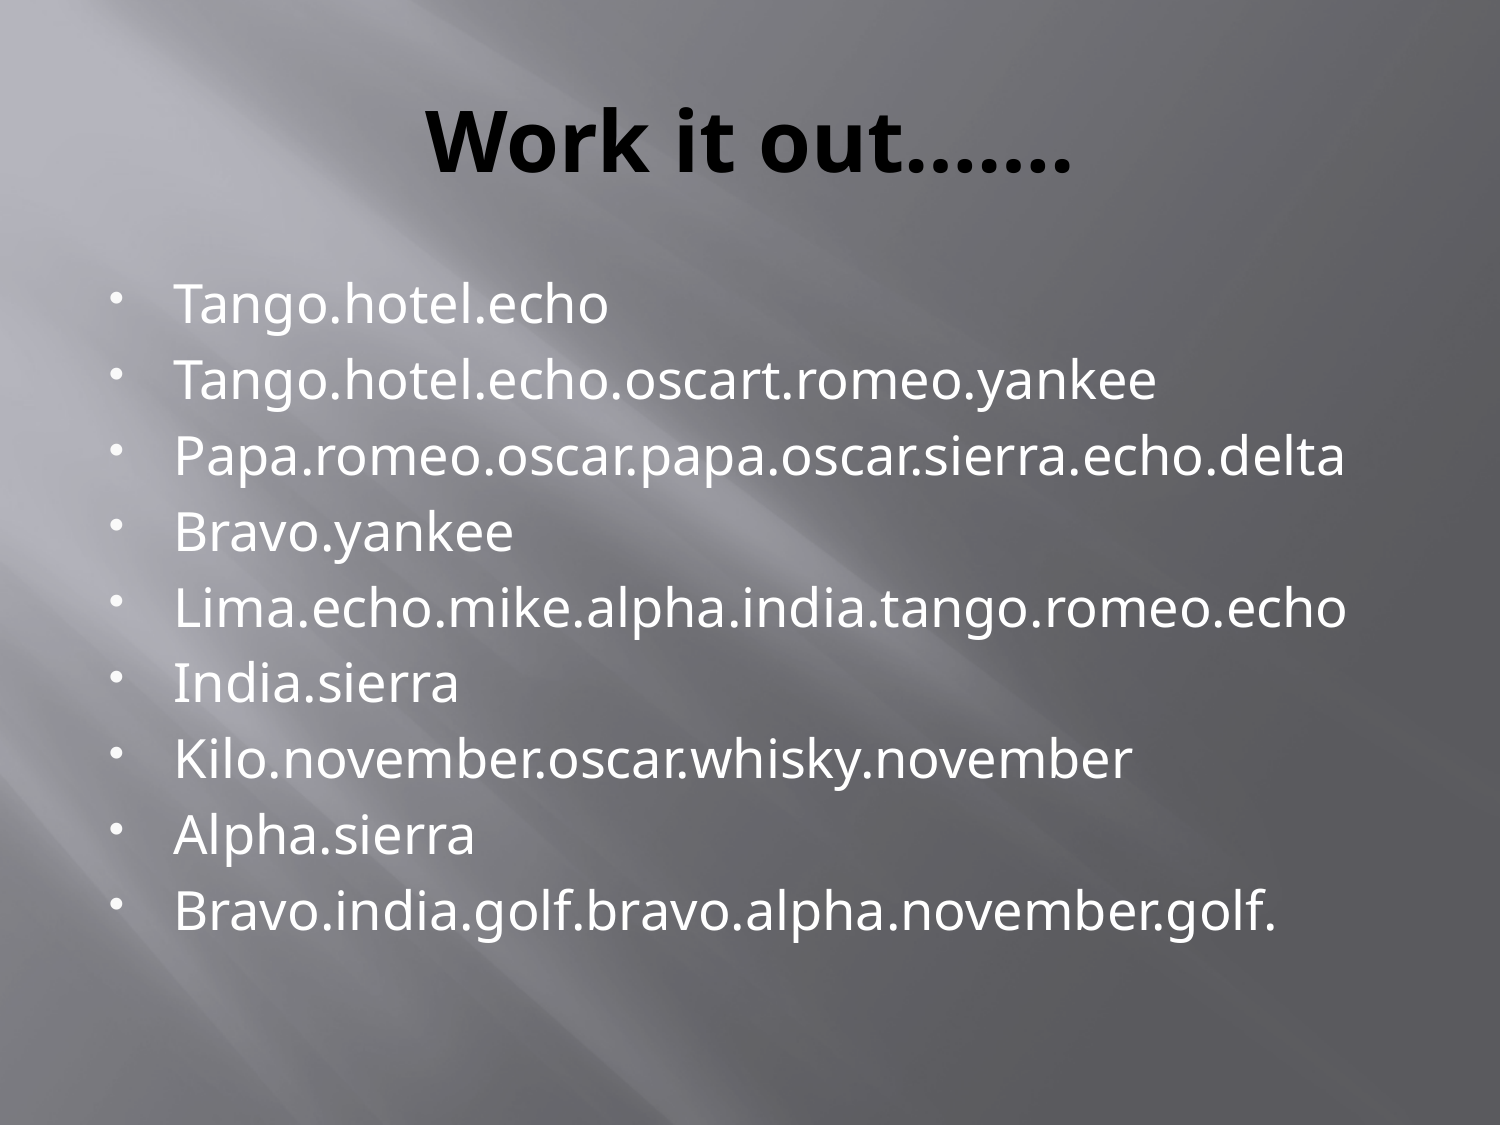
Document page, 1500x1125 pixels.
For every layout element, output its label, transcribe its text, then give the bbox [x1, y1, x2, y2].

list Tango.hotel.echo Tango.hotel.echo.oscart.romeo.yankee Papa.romeo.oscar.papa.oscar.sierra.echo.delta Bravo.yankee Lima.echo.mike.alpha.india.tango.romeo.echo India.sierra Kilo.november.oscar.whisky.november Alpha.sierra Bravo.india.golf.bravo.alpha.november.golf. [75, 262, 1425, 1035]
title Work it out……. [75, 45, 1425, 233]
